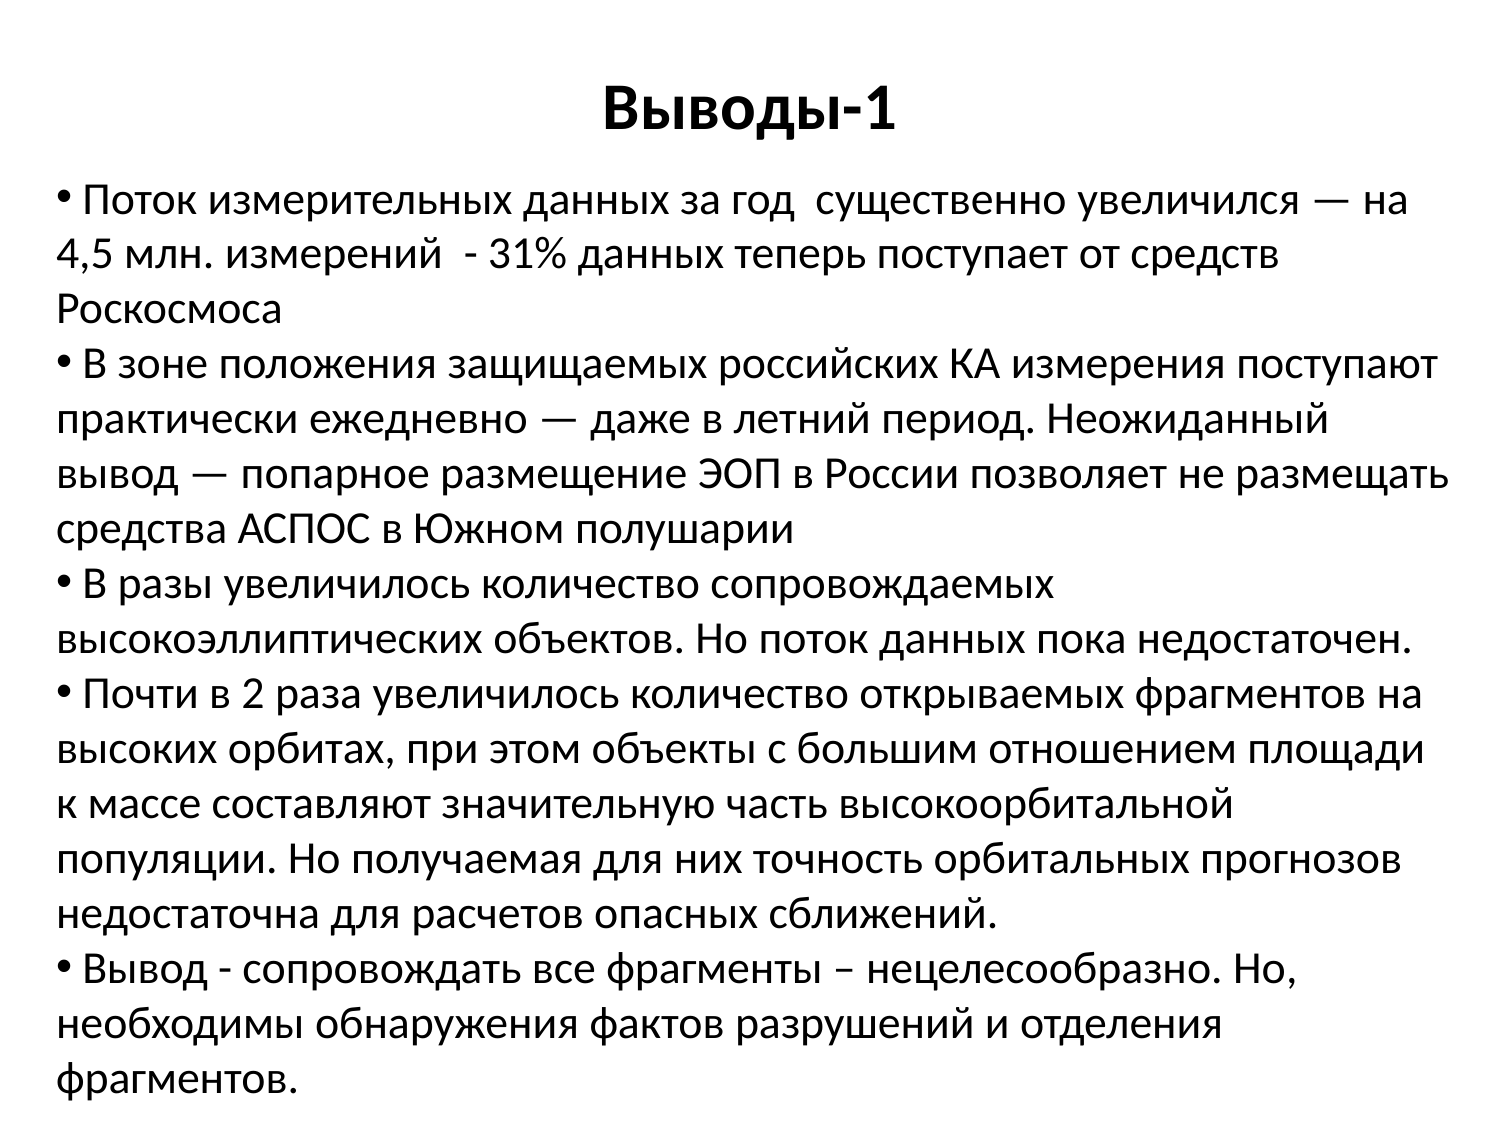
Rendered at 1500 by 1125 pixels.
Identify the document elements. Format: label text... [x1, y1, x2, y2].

text_box Выводы-1 [74, 44, 1425, 160]
text_box Поток измерительных данных за год существенно увеличился — на 4,5 млн. измерений - 31% данных теперь поступает от средств Роскосмоса В зоне положения защищаемых российских КА измерения поступают практически ежедневно — даже в летний период. Неожиданный вывод — попарное размещение ЭОП в России позволяет не размещать средства АСПОС в Южном полушарии В разы увеличилось количество сопровождаемых высокоэллиптических объектов. Но поток данных пока недостаточен. Почти в 2 раза увеличилось количество открываемых фрагментов на высоких орбитах, при этом объекты с большим отношением площади к массе составляют значительную часть высокоорбитальной популяции. Но получаемая для них точность орбитальных прогнозов недостаточна для расчетов опасных сближений. Вывод - сопровождать все фрагменты – нецелесообразно. Но, необходимы обнаружения фактов разрушений и отделения фрагментов. [41, 160, 1471, 1111]
